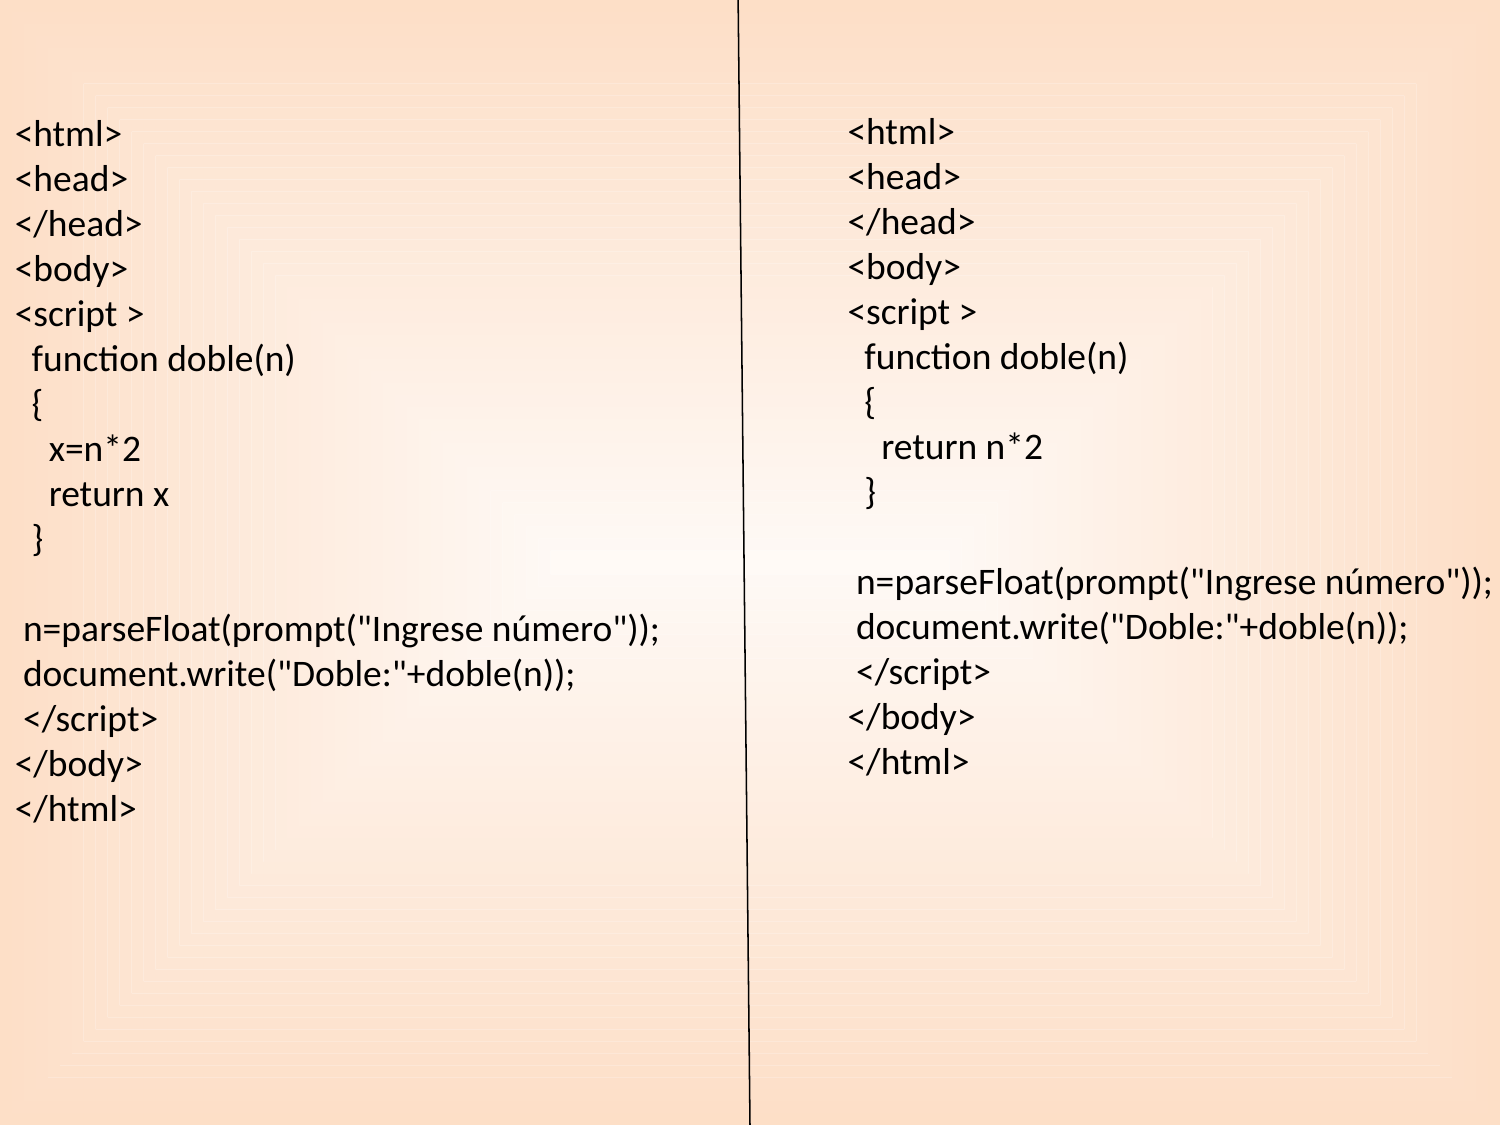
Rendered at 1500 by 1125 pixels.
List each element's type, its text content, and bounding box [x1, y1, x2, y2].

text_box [737, 0, 751, 1125]
text_box <html> <head> </head> <body> <script > function doble(n) { x=n*2 return x } n=parseFloat(prompt("Ingrese número")); document.write("Doble:"+doble(n)); </script> </body> </html> [0, 101, 703, 837]
text_box <html> <head> </head> <body> <script > function doble(n) { return n*2 } n=parseFloat(prompt("Ingrese número")); document.write("Doble:"+doble(n)); </script> </body> </html> [832, 99, 1500, 790]
